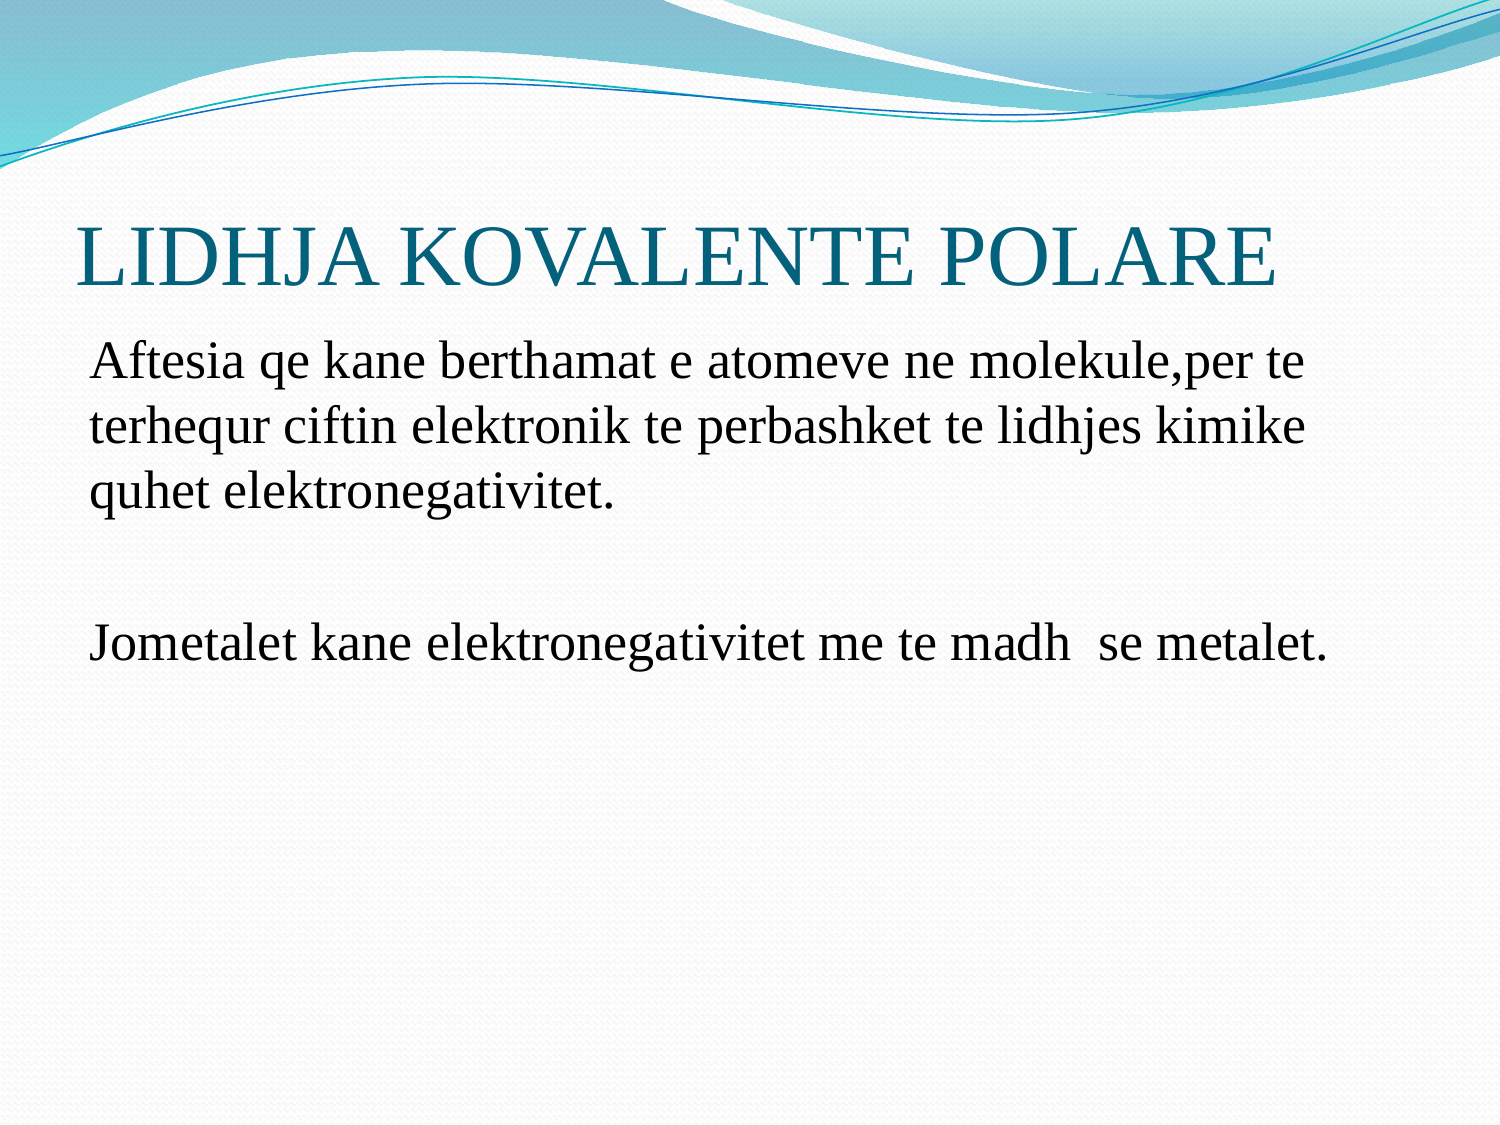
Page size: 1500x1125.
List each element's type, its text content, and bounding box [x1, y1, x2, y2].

title LIDHJA KOVALENTE POLARE [75, 115, 1425, 303]
list Aftesia qe kane berthamat e atomeve ne molekule,per te terhequr ciftin elektronik te perbashket te lidhjes kimike quhet elektronegativitet. Jometalet kane elektronegativitet me te madh se metalet. [75, 317, 1425, 1038]
